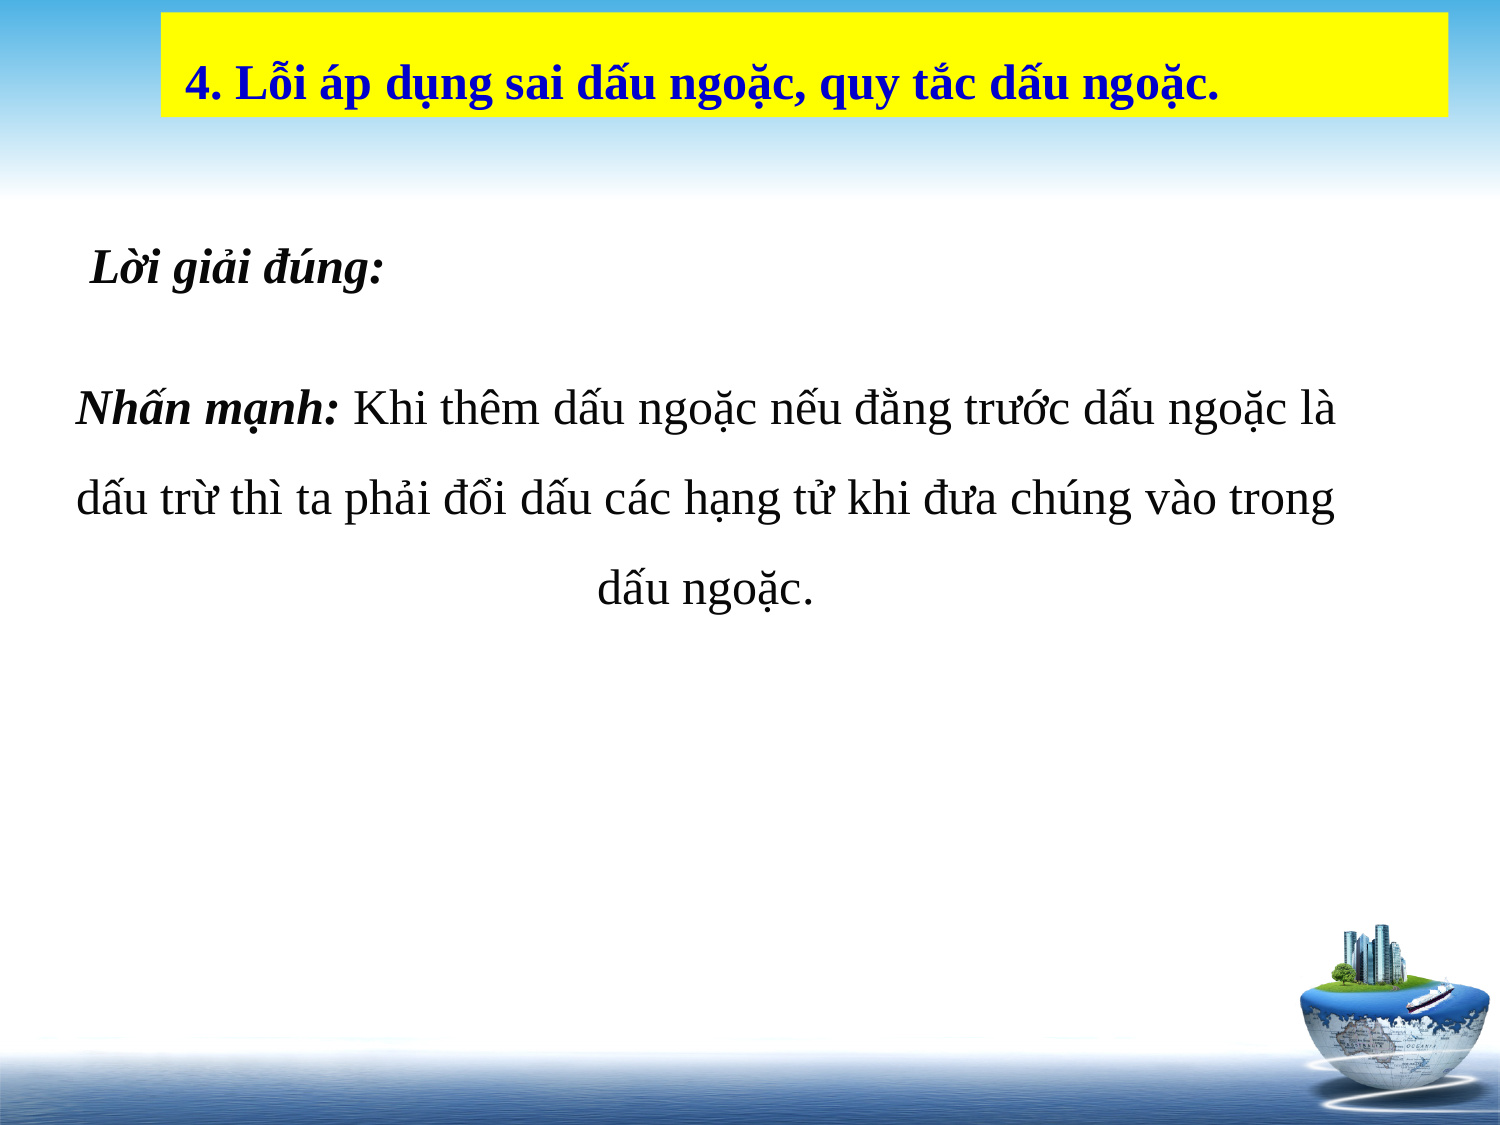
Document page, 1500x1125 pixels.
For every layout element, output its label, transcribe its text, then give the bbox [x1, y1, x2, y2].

text_box Nhấn mạnh: Khi thêm dấu ngoặc nếu đằng trước dấu ngoặc là dấu trừ thì ta phải đổi dấu các hạng tử khi đưa chúng vào trong dấu ngoặc. [24, 337, 1388, 623]
picture [0, 920, 1500, 1125]
text_box 4. Lỗi áp dụng sai dấu ngoặc, quy tắc dấu ngoặc. [160, 12, 1449, 118]
text_box Lời giải đúng: [74, 225, 402, 301]
